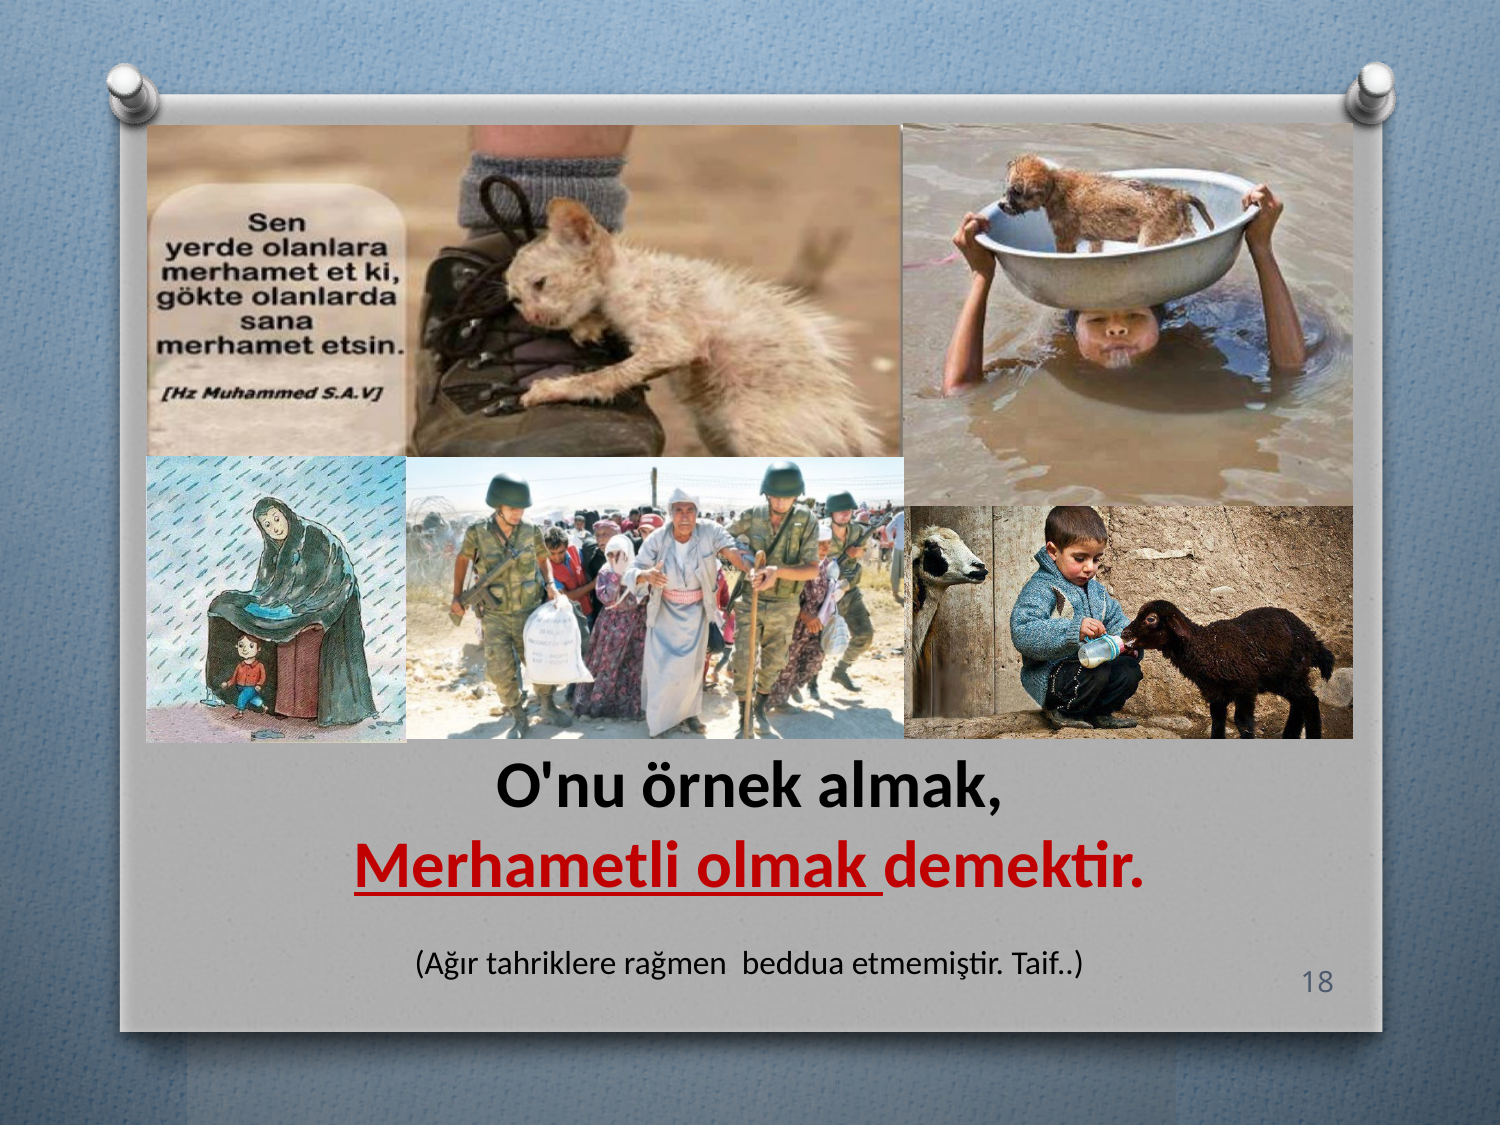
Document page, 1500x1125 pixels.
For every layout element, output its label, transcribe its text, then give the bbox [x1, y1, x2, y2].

text_box O'nu örnek almak, Merhametli olmak demektir. (Ağır tahriklere rağmen beddua etmemiştir. Taif..) [158, 743, 1342, 984]
picture [75, 29, 1439, 744]
slide_number 18 [1258, 952, 1350, 1013]
